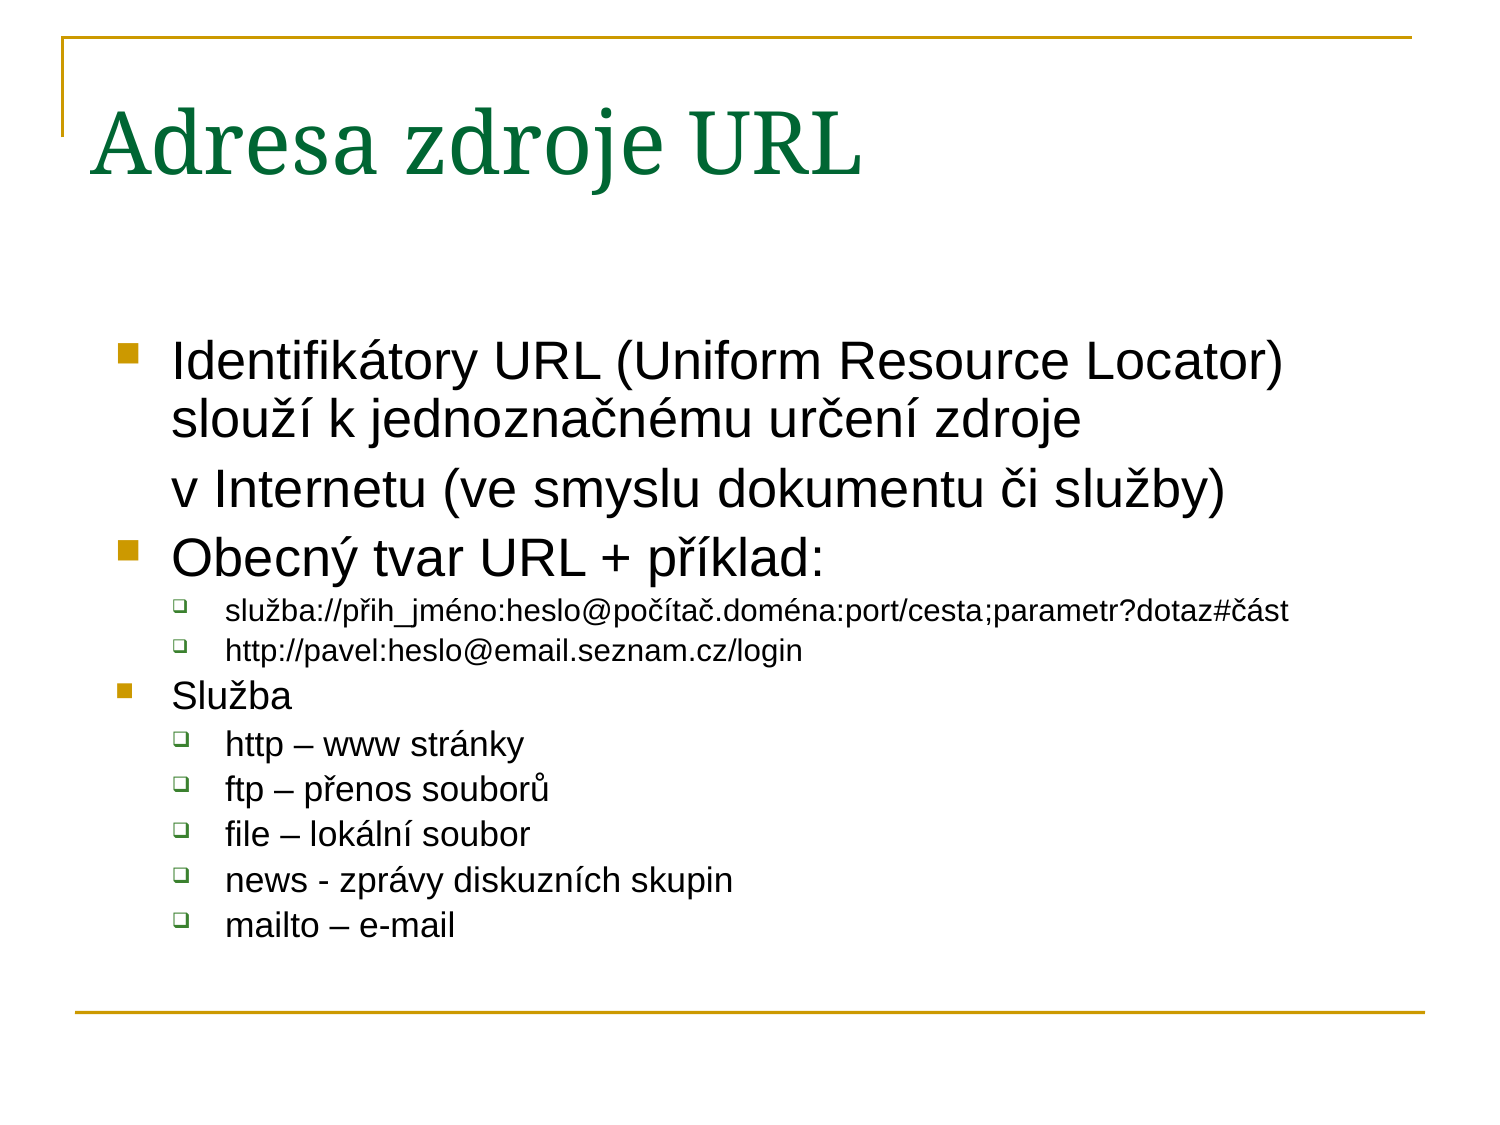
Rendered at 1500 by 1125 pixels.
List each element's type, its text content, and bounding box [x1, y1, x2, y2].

list Identifikátory URL (Uniform Resource Locator) slouží k jednoznačnému určení zdroje v Internetu (ve smyslu dokumentu či služby) Obecný tvar URL + příklad: služba://přih_jméno:heslo@počítač.doména:port/cesta;parametr?dotaz#část http://pavel:heslo@email.seznam.cz/login Služba http – www stránky ftp – přenos souborů file – lokální soubor news - zprávy diskuzních skupin mailto – e-mail [100, 324, 1413, 1001]
title Adresa zdroje URL [74, 45, 1426, 233]
